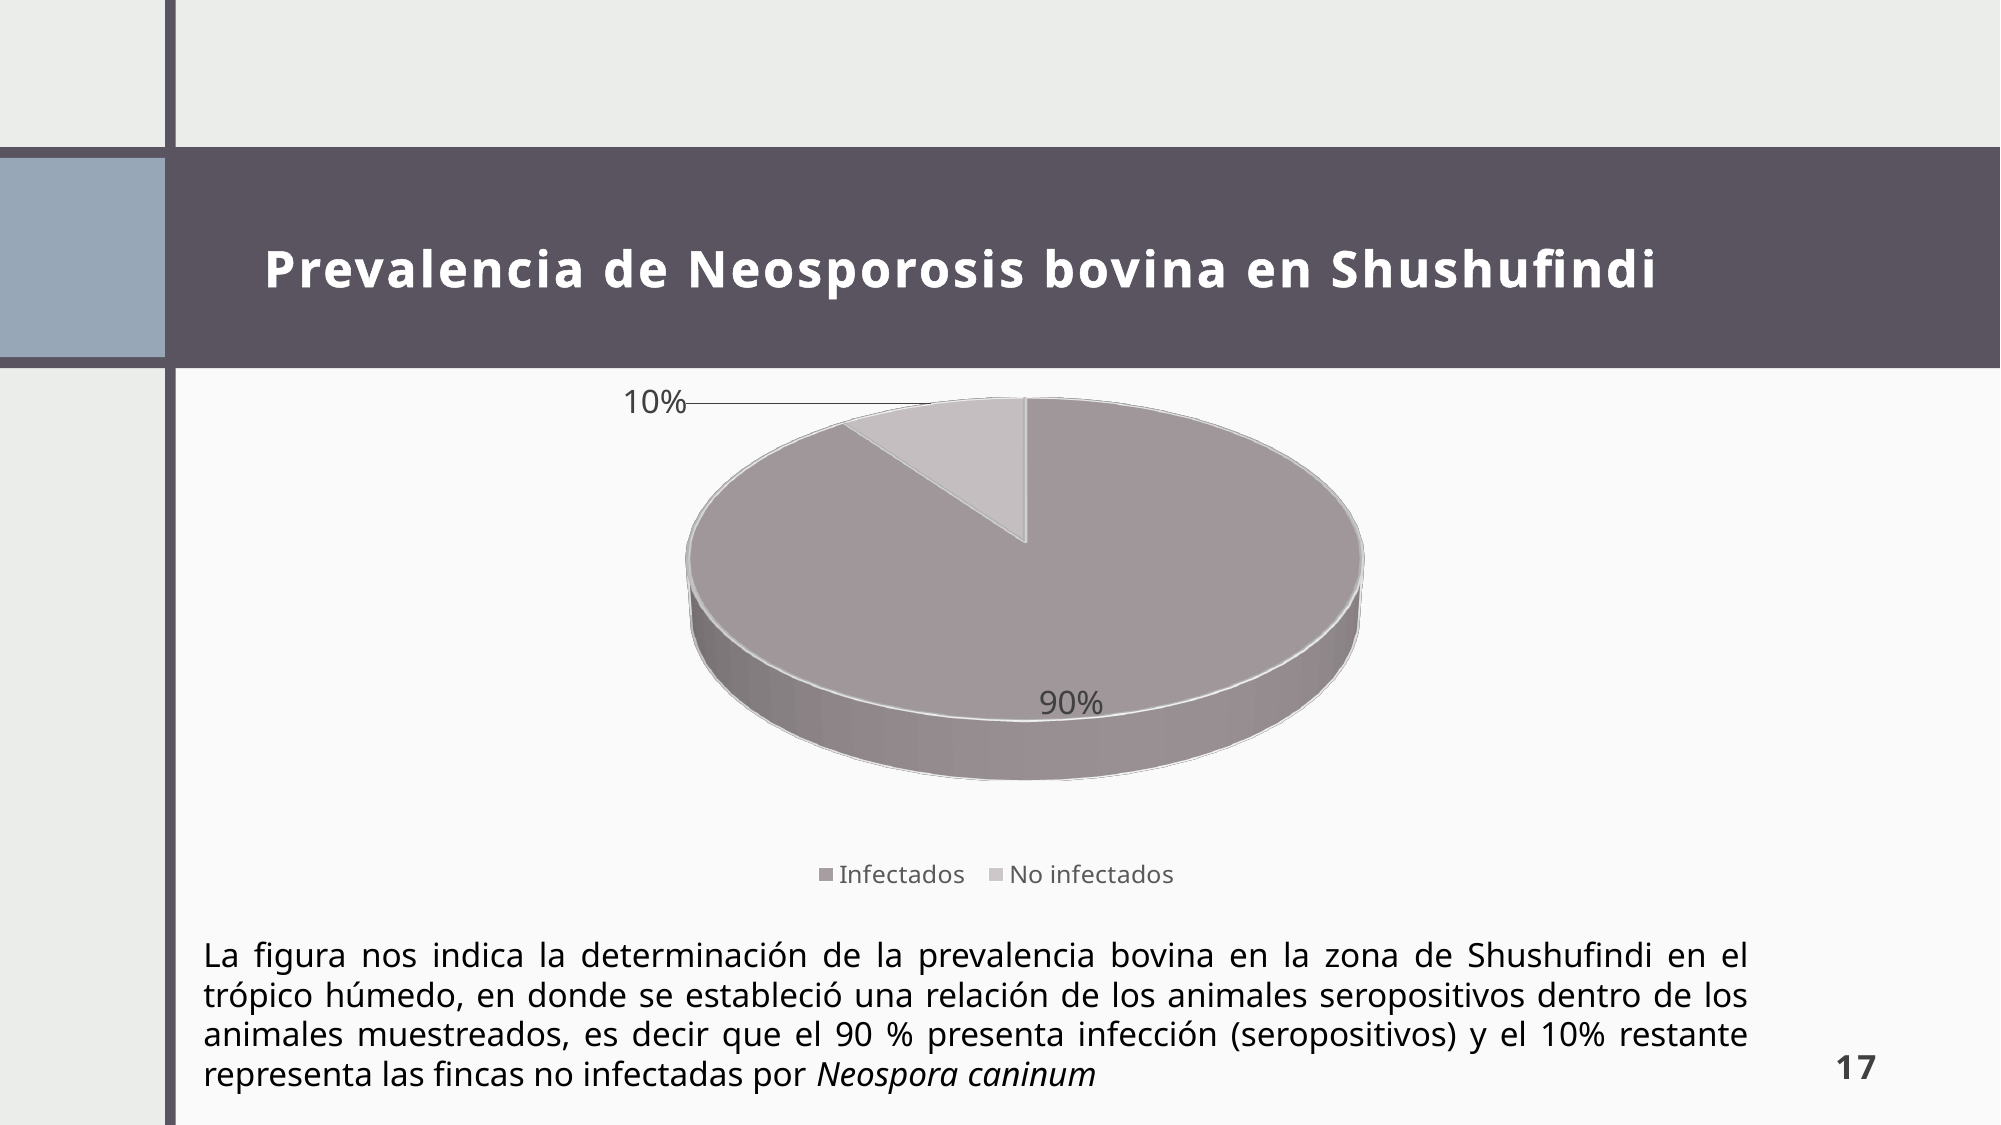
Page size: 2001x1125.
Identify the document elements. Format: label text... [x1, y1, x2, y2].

slide_number 17 [1733, 1031, 1895, 1107]
chart [429, 318, 1571, 898]
title Prevalencia de Neosporosis bovina en Shushufindi [245, 166, 1889, 336]
text_box La figura nos indica la determinación de la prevalencia bovina en la zona de Shushufindi en el trópico húmedo, en donde se estableció una relación de los animales seropositivos dentro de los animales muestreados, es decir que el 90 % presenta infección (seropositivos) y el 10% restante representa las fincas no infectadas por Neospora caninum [188, 926, 1766, 1101]
